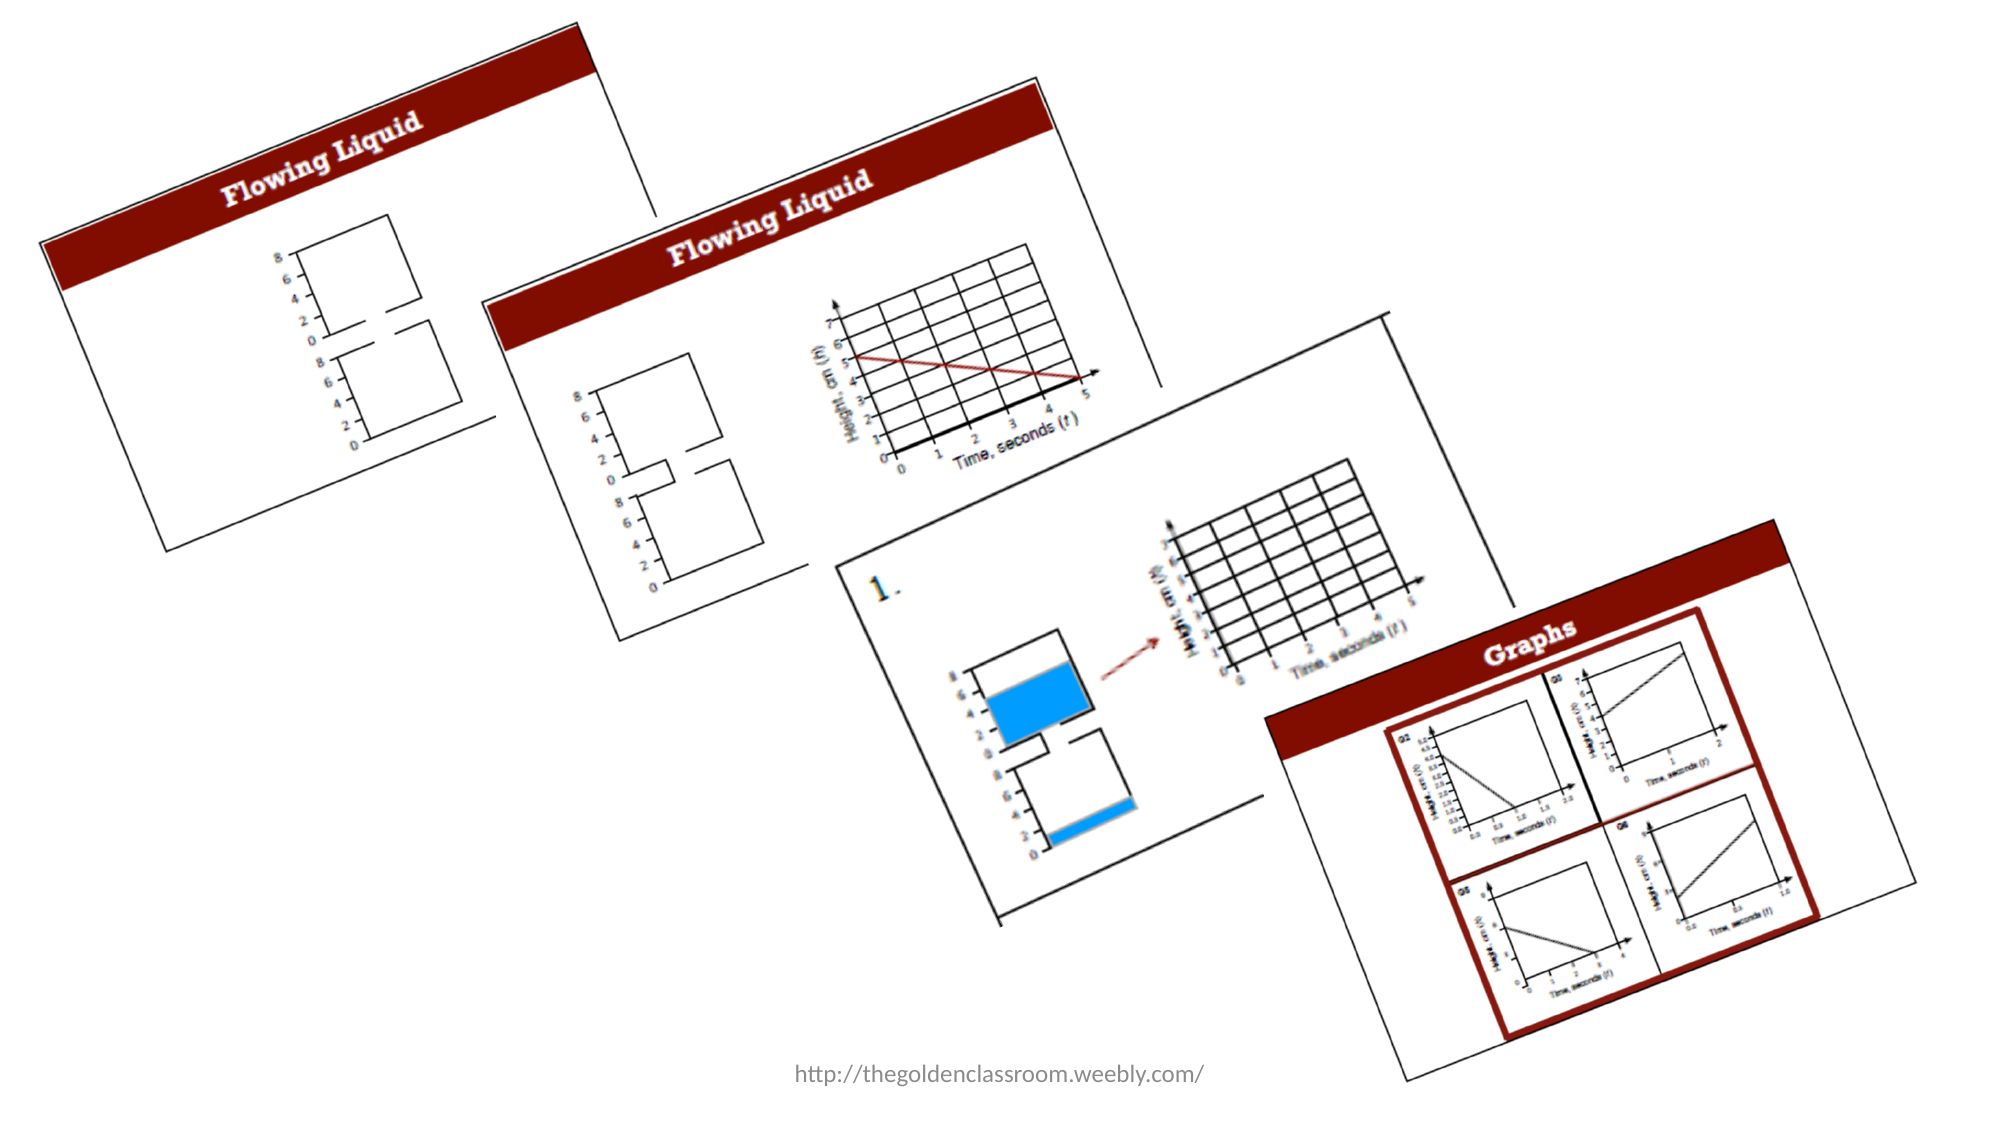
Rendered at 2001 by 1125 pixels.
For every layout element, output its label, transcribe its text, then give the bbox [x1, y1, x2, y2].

footer http://thegoldenclassroom.weebly.com/ [662, 1042, 1338, 1103]
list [43, 108, 687, 466]
picture [497, 161, 1875, 1006]
